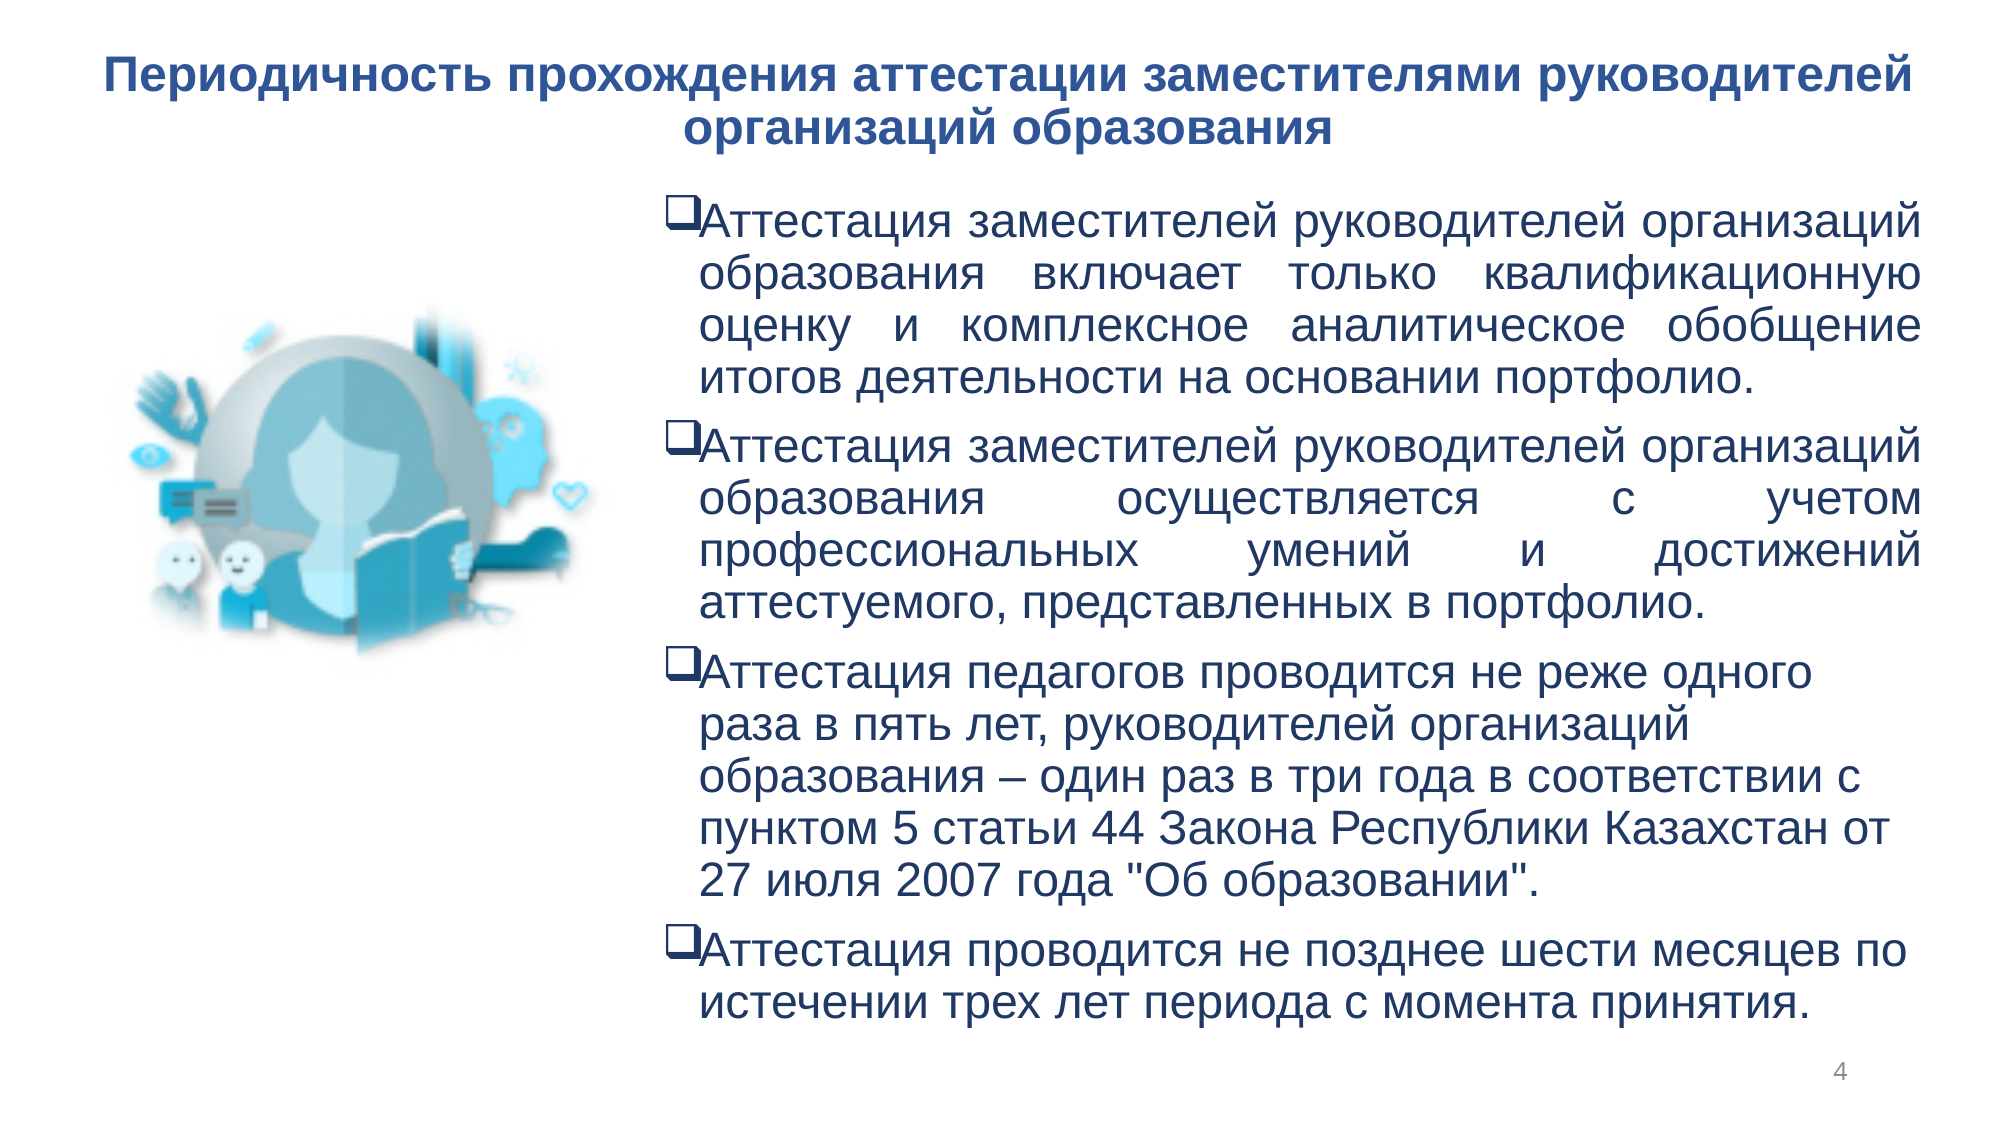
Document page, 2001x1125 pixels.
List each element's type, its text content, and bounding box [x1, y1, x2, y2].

list Аттестация заместителей руководителей организаций образования включает только квалификационную оценку и комплексное аналитическое обобщение итогов деятельности на основании портфолио. Аттестация заместителей руководителей организаций образования осуществляется с учетом профессиональных умений и достижений аттестуемого, представленных в портфолио. Аттестация педагогов проводится не реже одного раза в пять лет, руководителей организаций образования – один раз в три года в соответствии с пунктом 5 статьи 44 Закона Республики Казахстан от 27 июля 2007 года "Об образовании". Аттестация проводится не позднее шести месяцев по истечении трех лет периода с момента принятия. [647, 188, 1939, 1079]
slide_number 4 [1412, 1042, 1863, 1103]
title Периодичность прохождения аттестации заместителями руководителей организаций образования [71, 26, 1946, 177]
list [56, 288, 634, 685]
